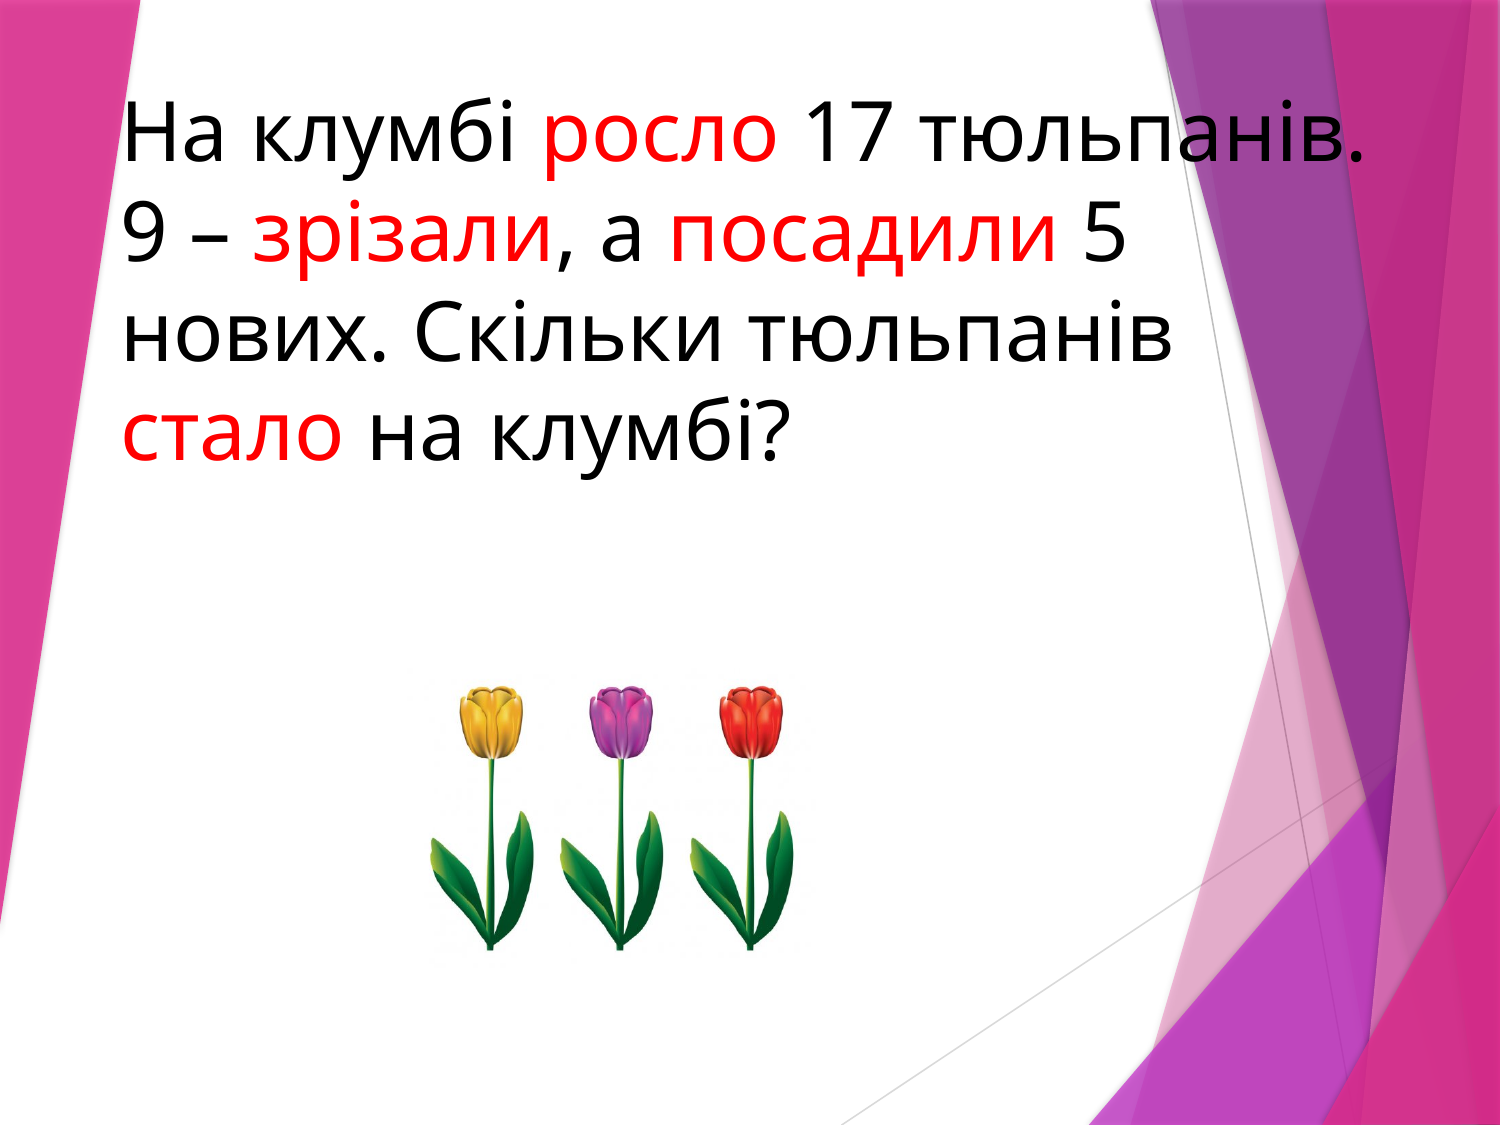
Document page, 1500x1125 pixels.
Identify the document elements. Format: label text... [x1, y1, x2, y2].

picture [406, 668, 816, 968]
text_box На клумбі росло 17 тюльпанів. 9 – зрізали, а посадили 5 нових. Скільки тюльпанів стало на клумбі? [105, 70, 1407, 485]
